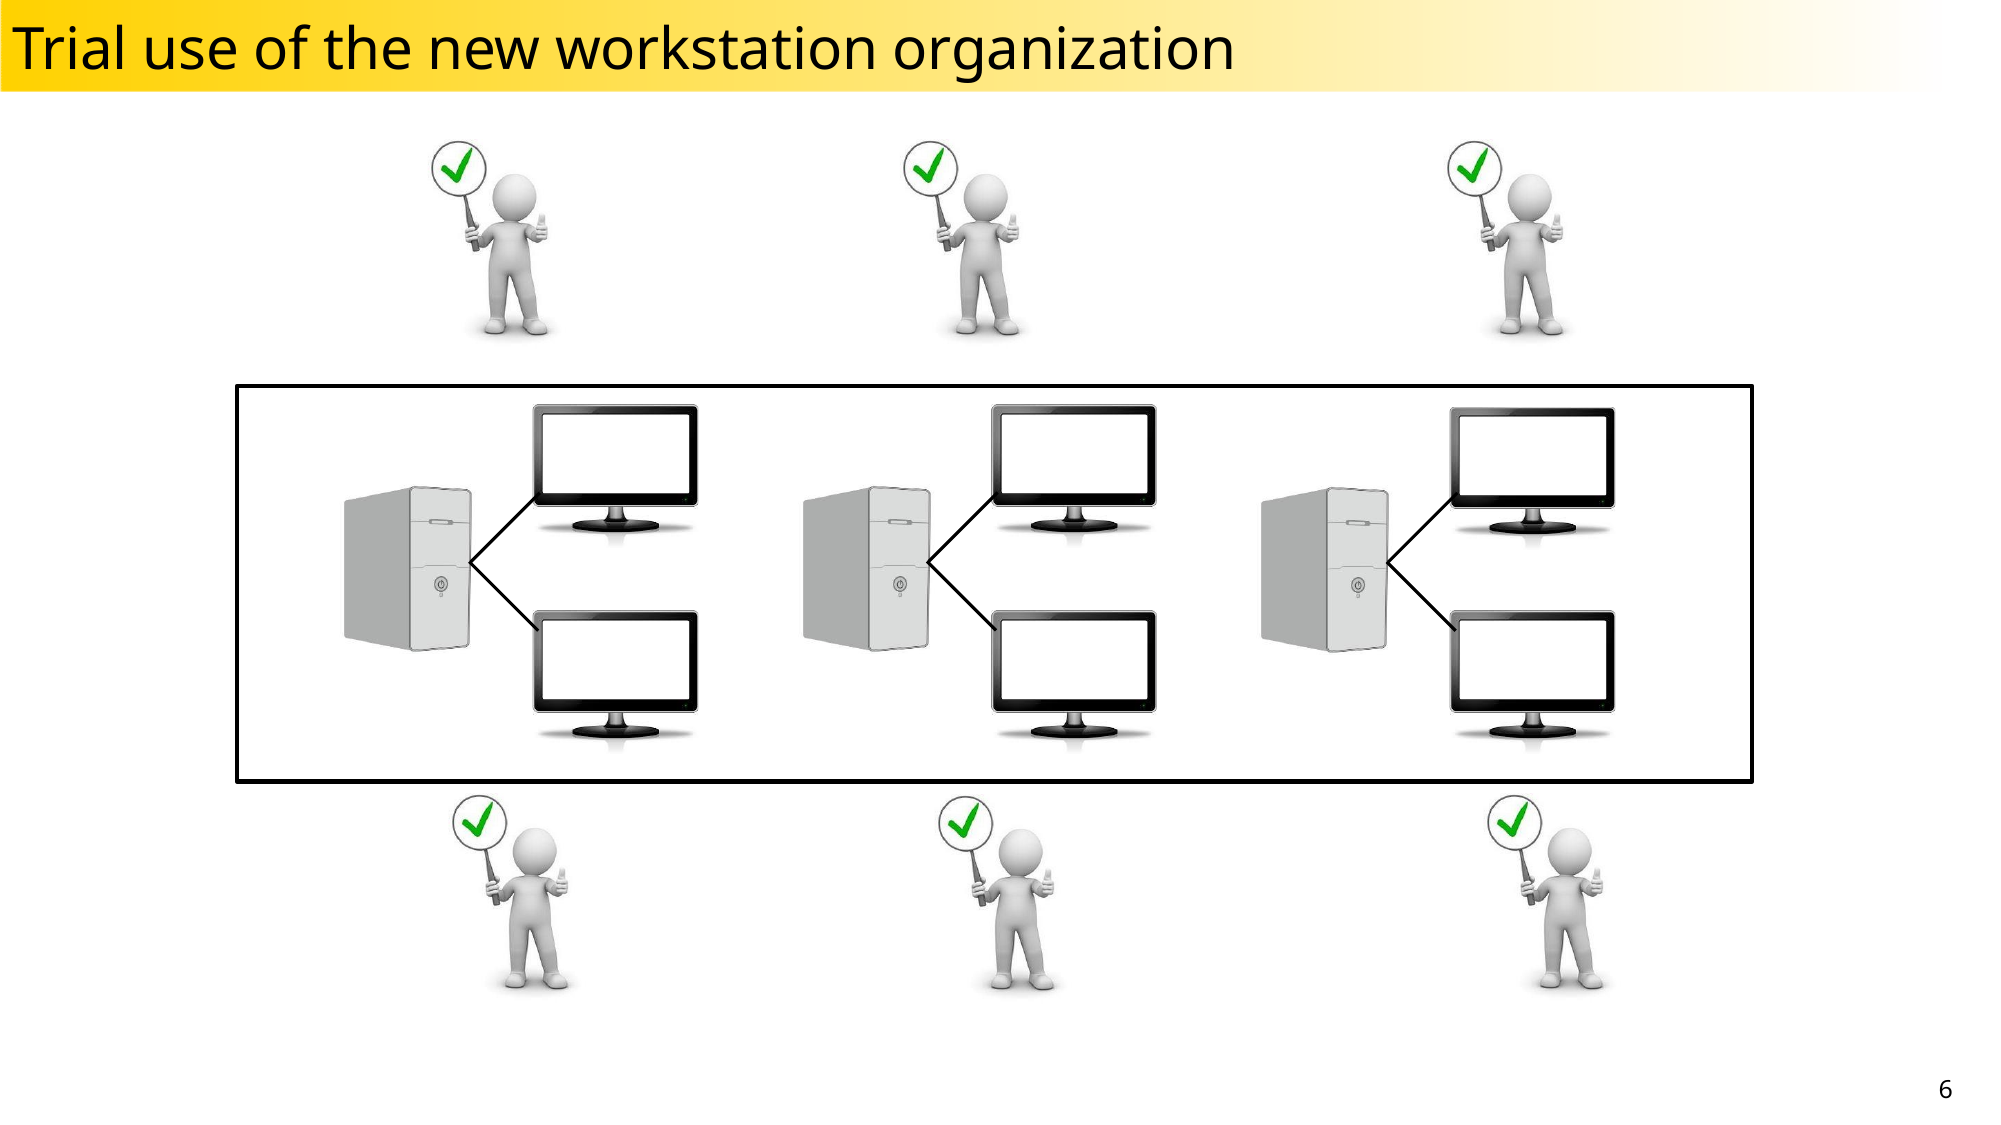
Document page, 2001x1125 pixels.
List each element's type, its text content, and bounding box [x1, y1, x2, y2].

slide_number 6 [1934, 1071, 1976, 1125]
text_box [1483, 793, 1621, 1003]
text_box [448, 793, 586, 1003]
text_box [991, 404, 1157, 548]
text_box [1449, 407, 1616, 551]
text_box [1449, 610, 1616, 754]
text_box [899, 139, 1037, 349]
text_box [1443, 139, 1581, 349]
text_box [991, 610, 1157, 754]
text_box [427, 139, 566, 349]
title Trial use of the new workstation organization [10, 9, 1483, 200]
picture [0, 0, 1997, 92]
text_box [934, 794, 1072, 1004]
text_box [237, 386, 1753, 782]
text_box [1256, 485, 1393, 655]
